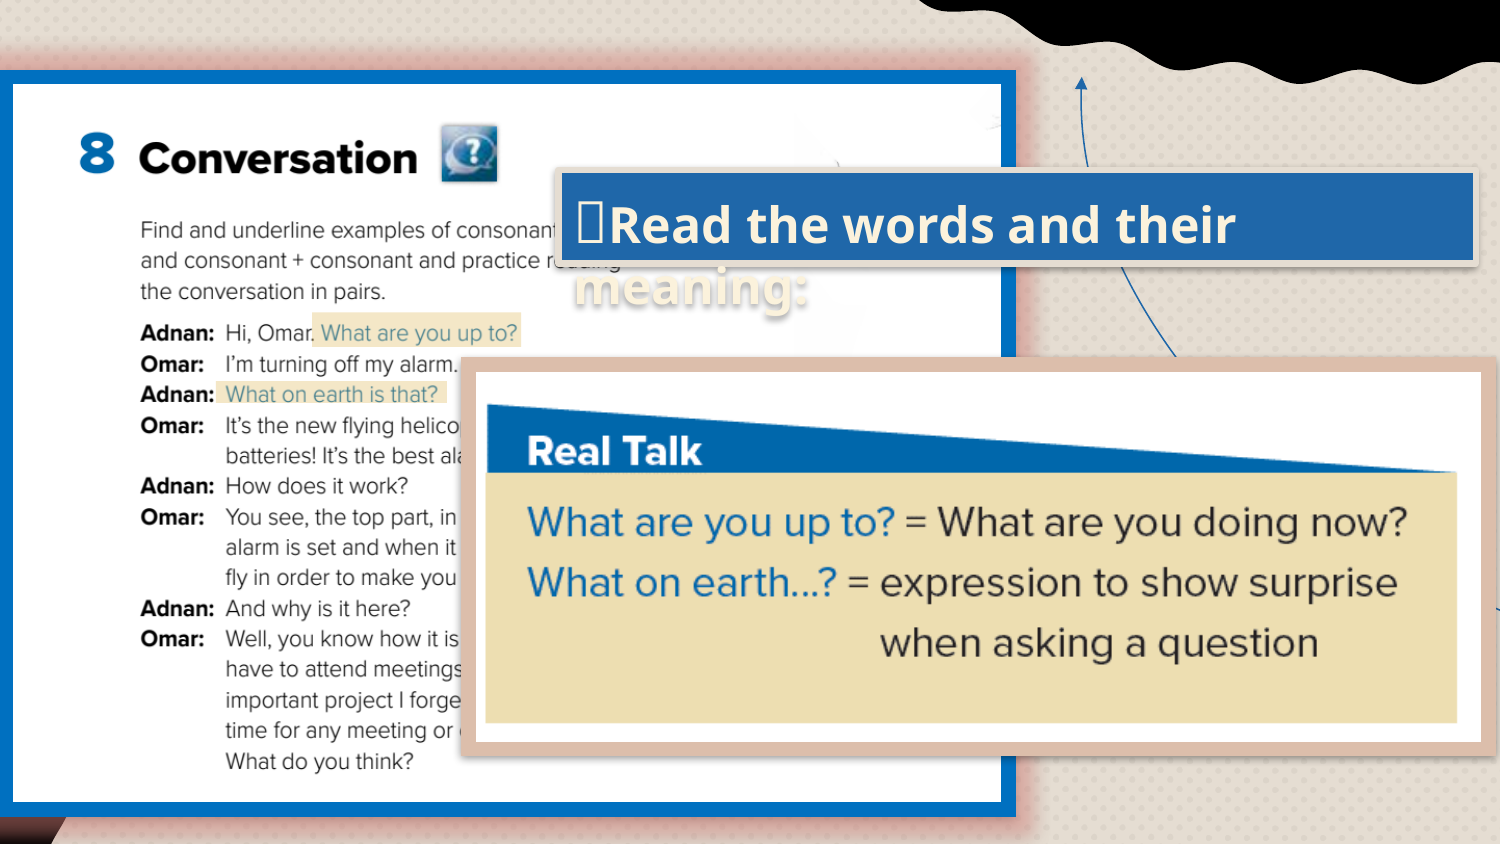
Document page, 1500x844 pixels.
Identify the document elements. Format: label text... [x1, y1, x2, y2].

text_box [1125, 275, 1308, 355]
picture [12, 84, 1482, 803]
text_box [1074, 76, 1154, 165]
text_box Read the words and their meaning: [1007, 167, 1479, 267]
